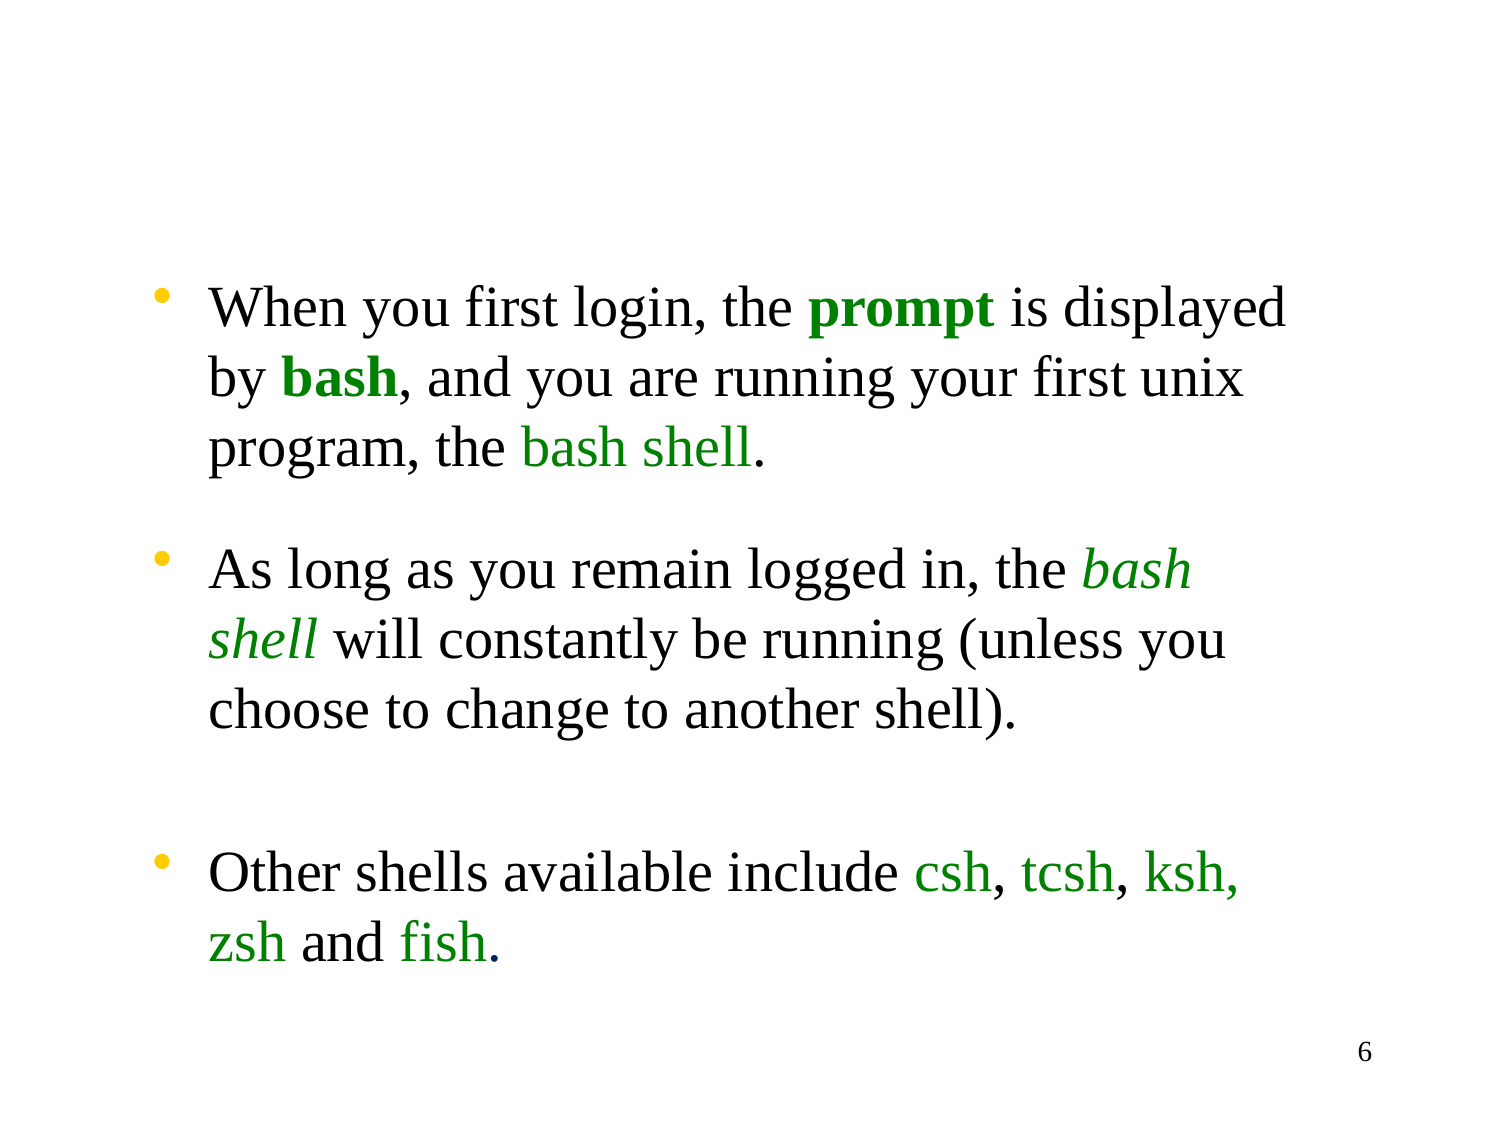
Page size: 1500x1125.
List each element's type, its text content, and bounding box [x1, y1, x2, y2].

slide_number 6 [1074, 1025, 1388, 1100]
list When you first login, the prompt is displayed by bash, and you are running your first unix program, the bash shell. As long as you remain logged in, the bash shell will constantly be running (unless you choose to change to another shell). Other shells available include csh, tcsh, ksh, zsh and fish. [137, 260, 1325, 723]
